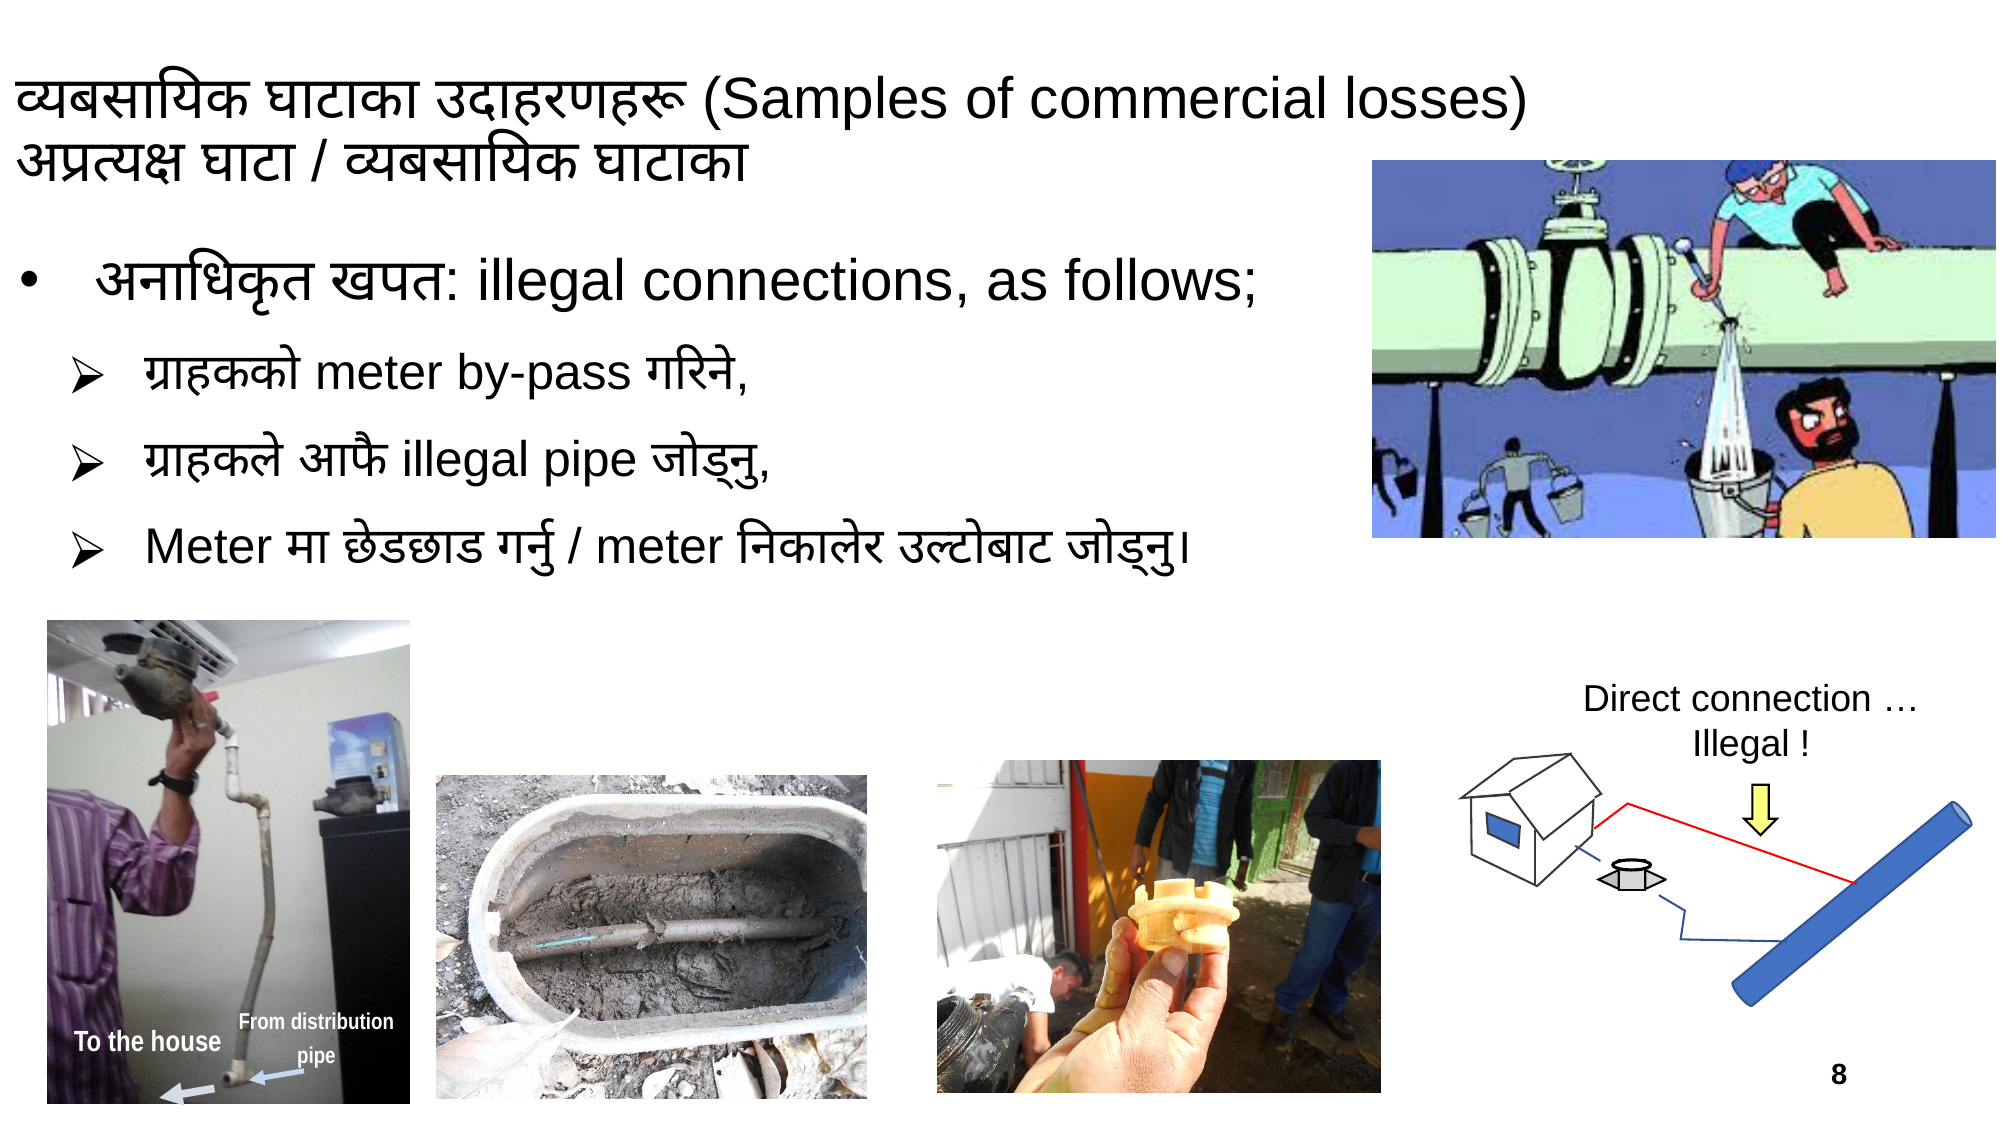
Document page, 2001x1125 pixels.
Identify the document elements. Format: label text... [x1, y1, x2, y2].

picture [1372, 160, 1996, 539]
slide_number 8 [1412, 1042, 1863, 1103]
picture [435, 774, 868, 1099]
title व्यबसायिक घाटाका उदाहरणहरू (Samples of commercial losses) अप्रत्यक्ष घाटा / व्यबसायिक घाटाका [0, 59, 2000, 202]
list अनाधिकृत खपत: illegal connections, as follows; ग्राहकको meter by-pass गरिने, ग्राहकले आफै illegal pipe जोड्नु, Meter मा छेडछाड गर्नु / meter निकालेर उल्टोबाट जोड्नु। [4, 242, 1730, 683]
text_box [1460, 679, 1998, 942]
picture [47, 620, 410, 1104]
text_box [51, 998, 404, 1098]
picture [937, 760, 1381, 1093]
